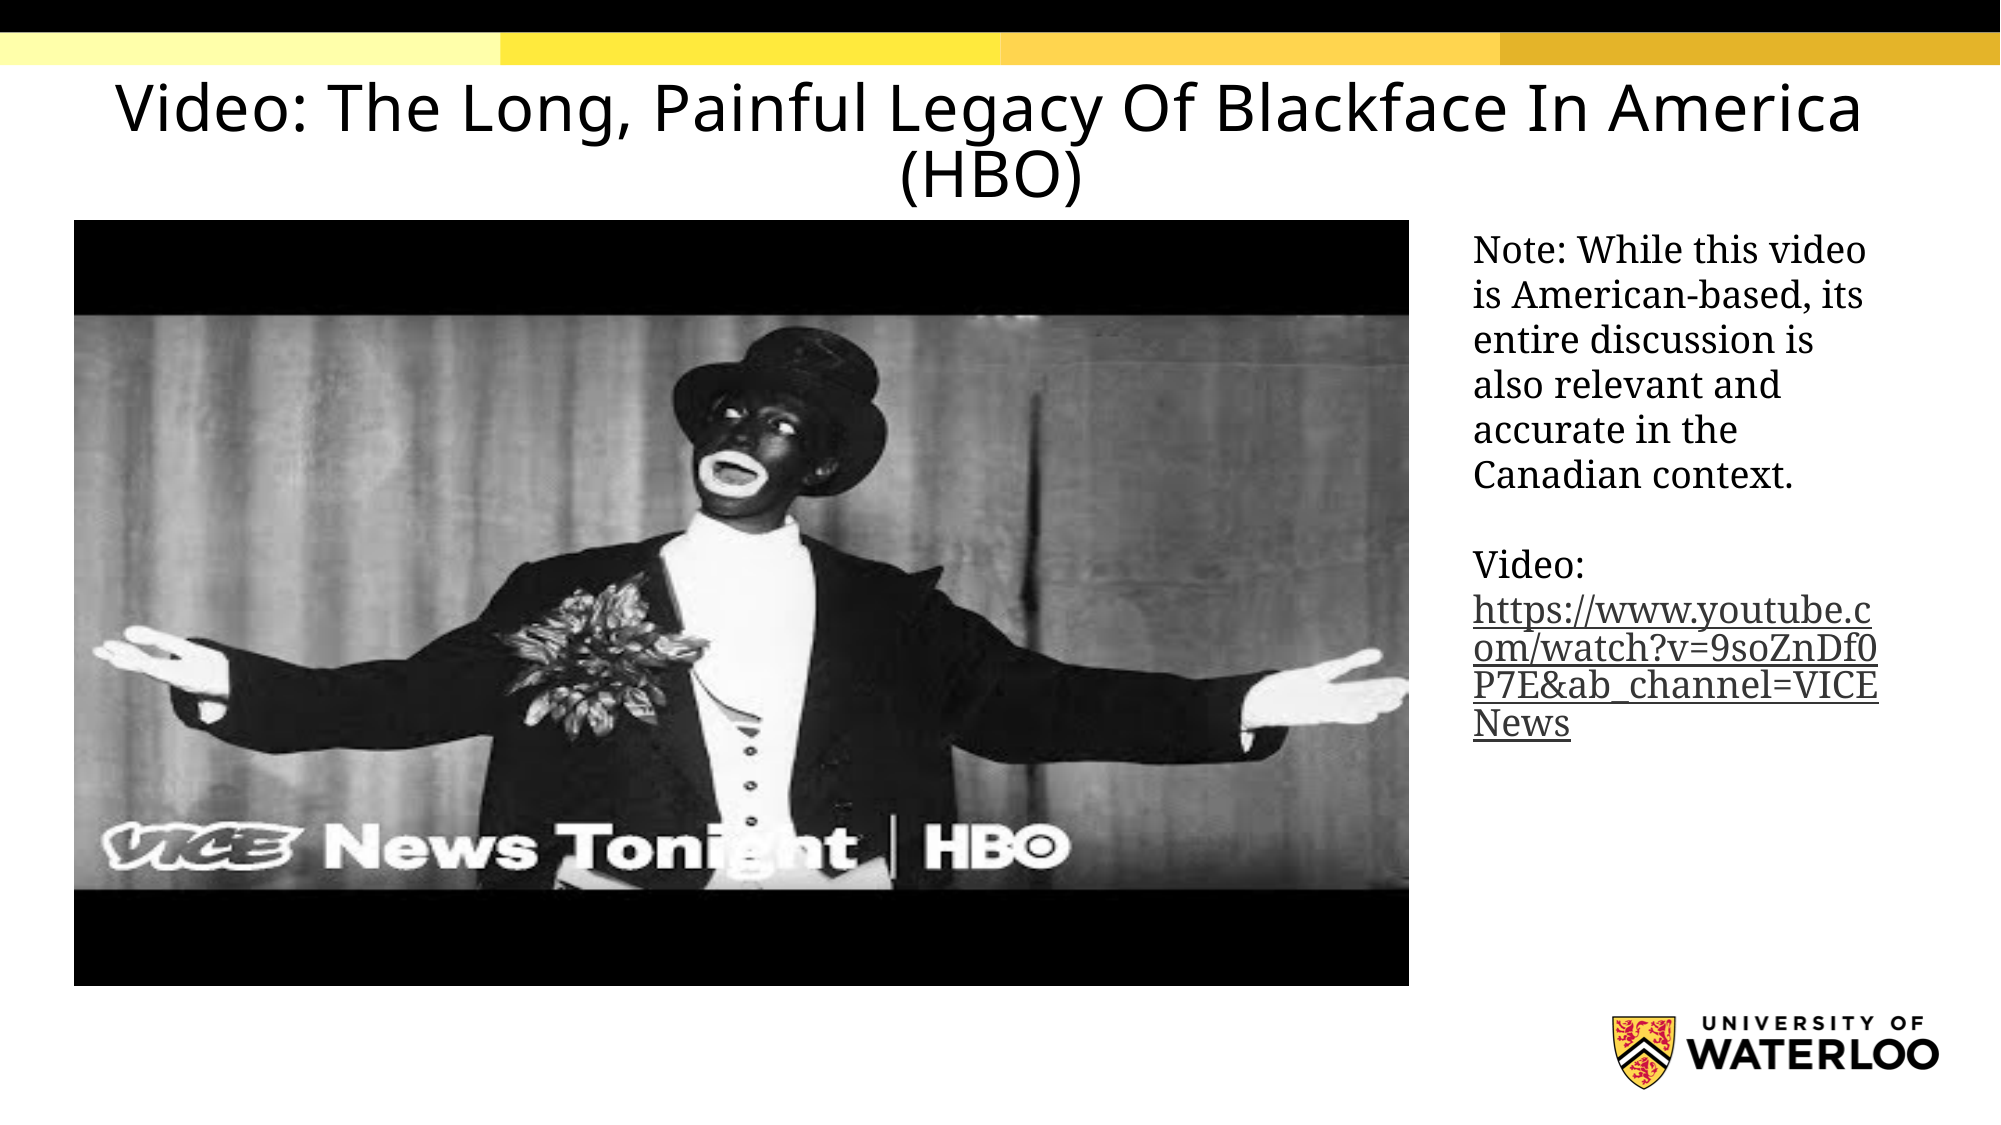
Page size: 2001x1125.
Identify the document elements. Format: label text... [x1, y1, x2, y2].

title Video: The Long, Painful Legacy Of Blackface In America (HBO) [42, 71, 1941, 219]
text_box Note: While this video is American-based, its entire discussion is also relevant and accurate in the Canadian context. Video: https://www.youtube.com/watch?v=9soZnDf0P7E&ab_channel=VICENews [1458, 218, 1908, 690]
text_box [73, 219, 1409, 987]
picture [1606, 1008, 1945, 1095]
